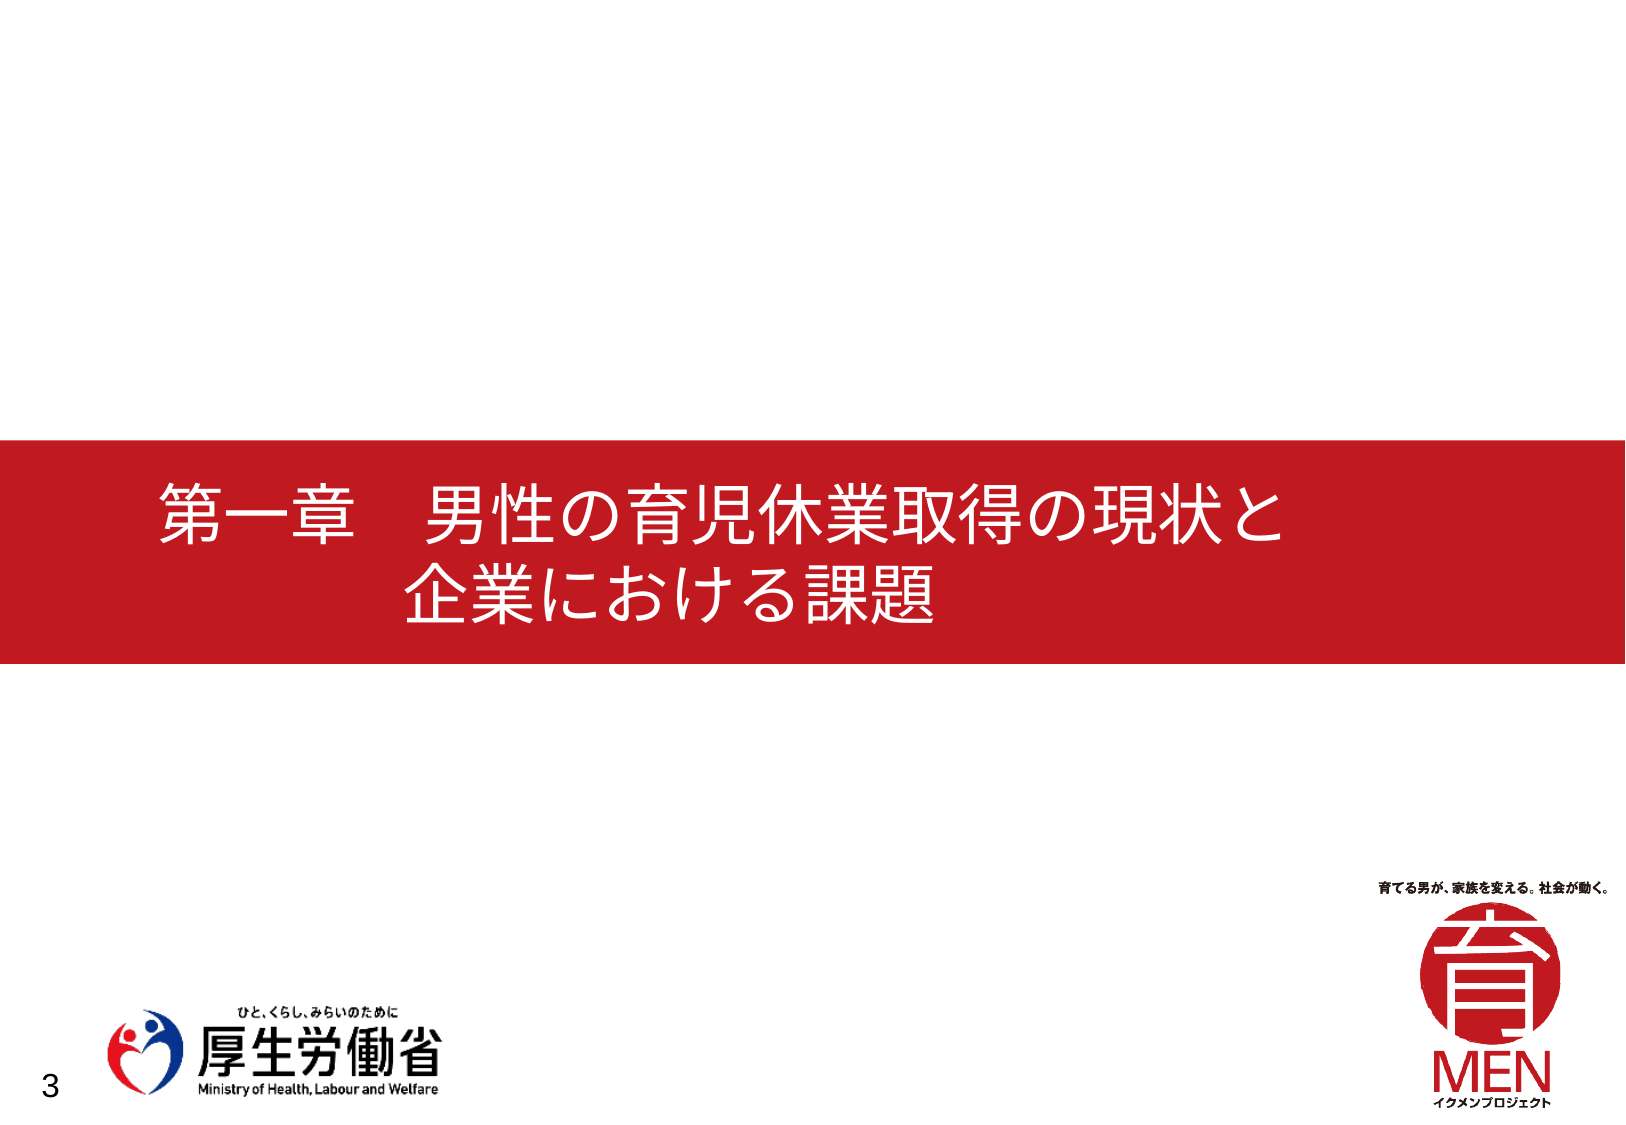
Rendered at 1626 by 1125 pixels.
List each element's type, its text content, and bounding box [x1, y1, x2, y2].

picture [85, 989, 465, 1114]
picture [1378, 881, 1607, 1108]
title 第一章 男性の育児休業取得の現状と 企業における課題 [157, 472, 1565, 649]
slide_number 2 [41, 1054, 74, 1114]
